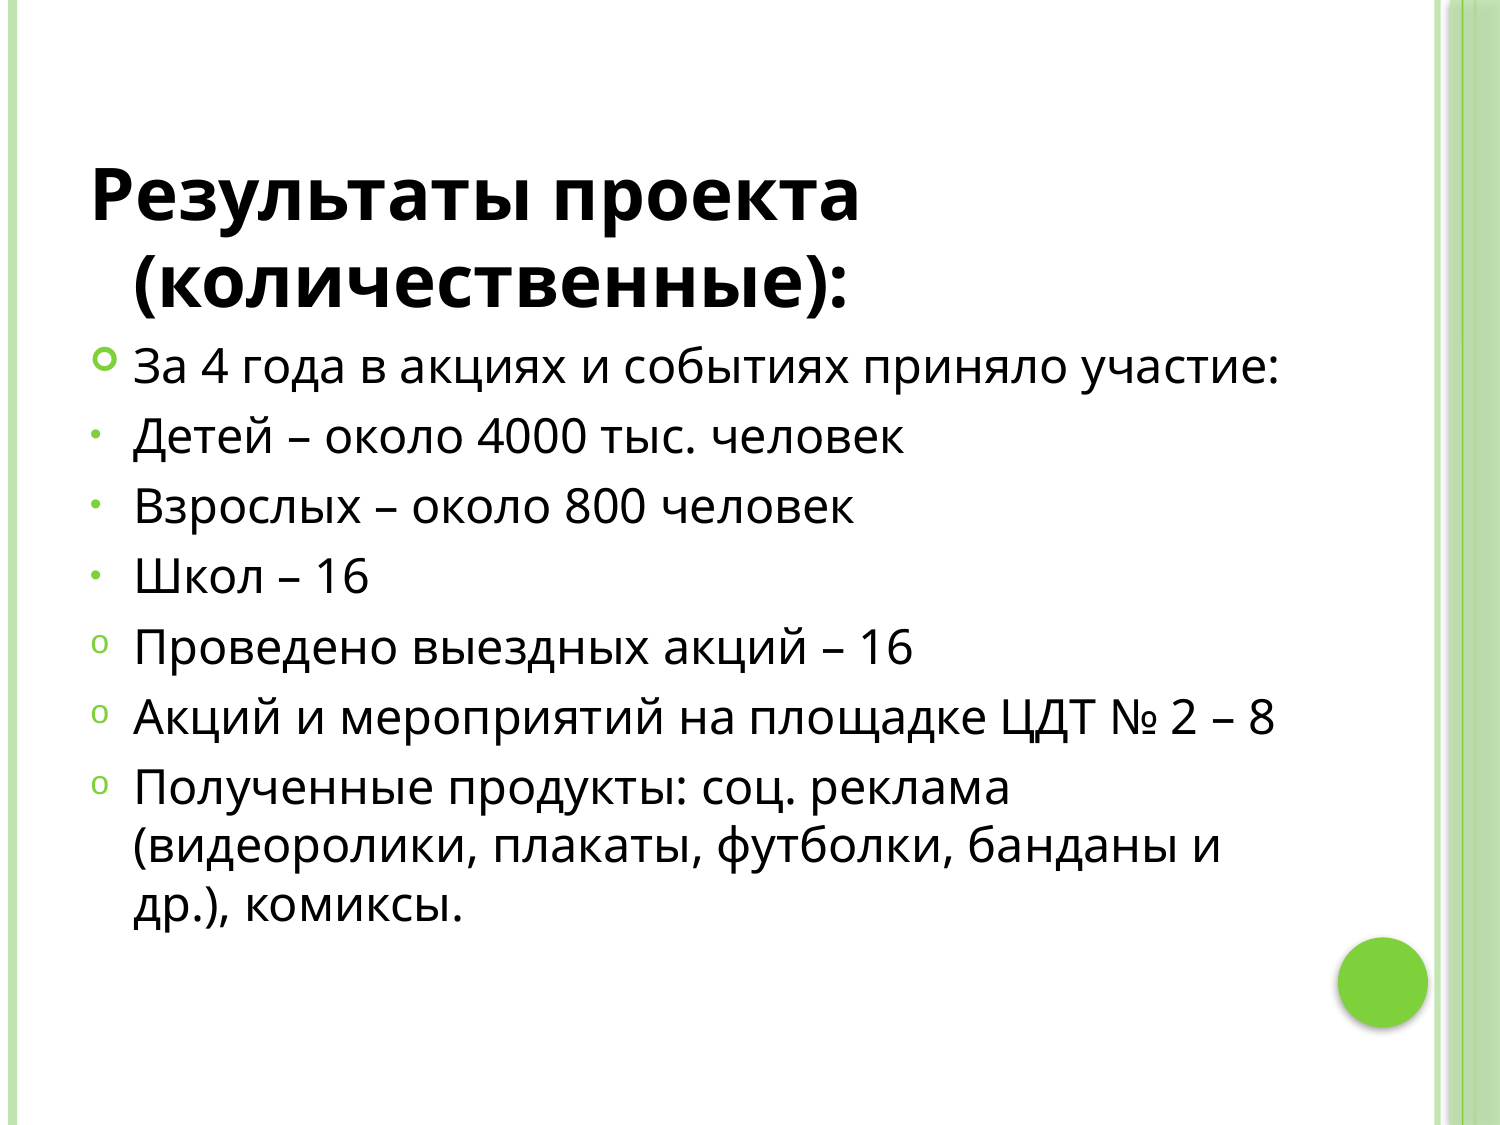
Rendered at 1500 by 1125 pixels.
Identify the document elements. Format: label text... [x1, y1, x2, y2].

list Результаты проекта (количественные): За 4 года в акциях и событиях приняло участие: Детей – около 4000 тыс. человек Взрослых – около 800 человек Школ – 16 Проведено выездных акций – 16 Акций и мероприятий на площадке ЦДТ № 2 – 8 Полученные продукты: соц. реклама (видеоролики, плакаты, футболки, банданы и др.), комиксы. [75, 140, 1300, 1062]
